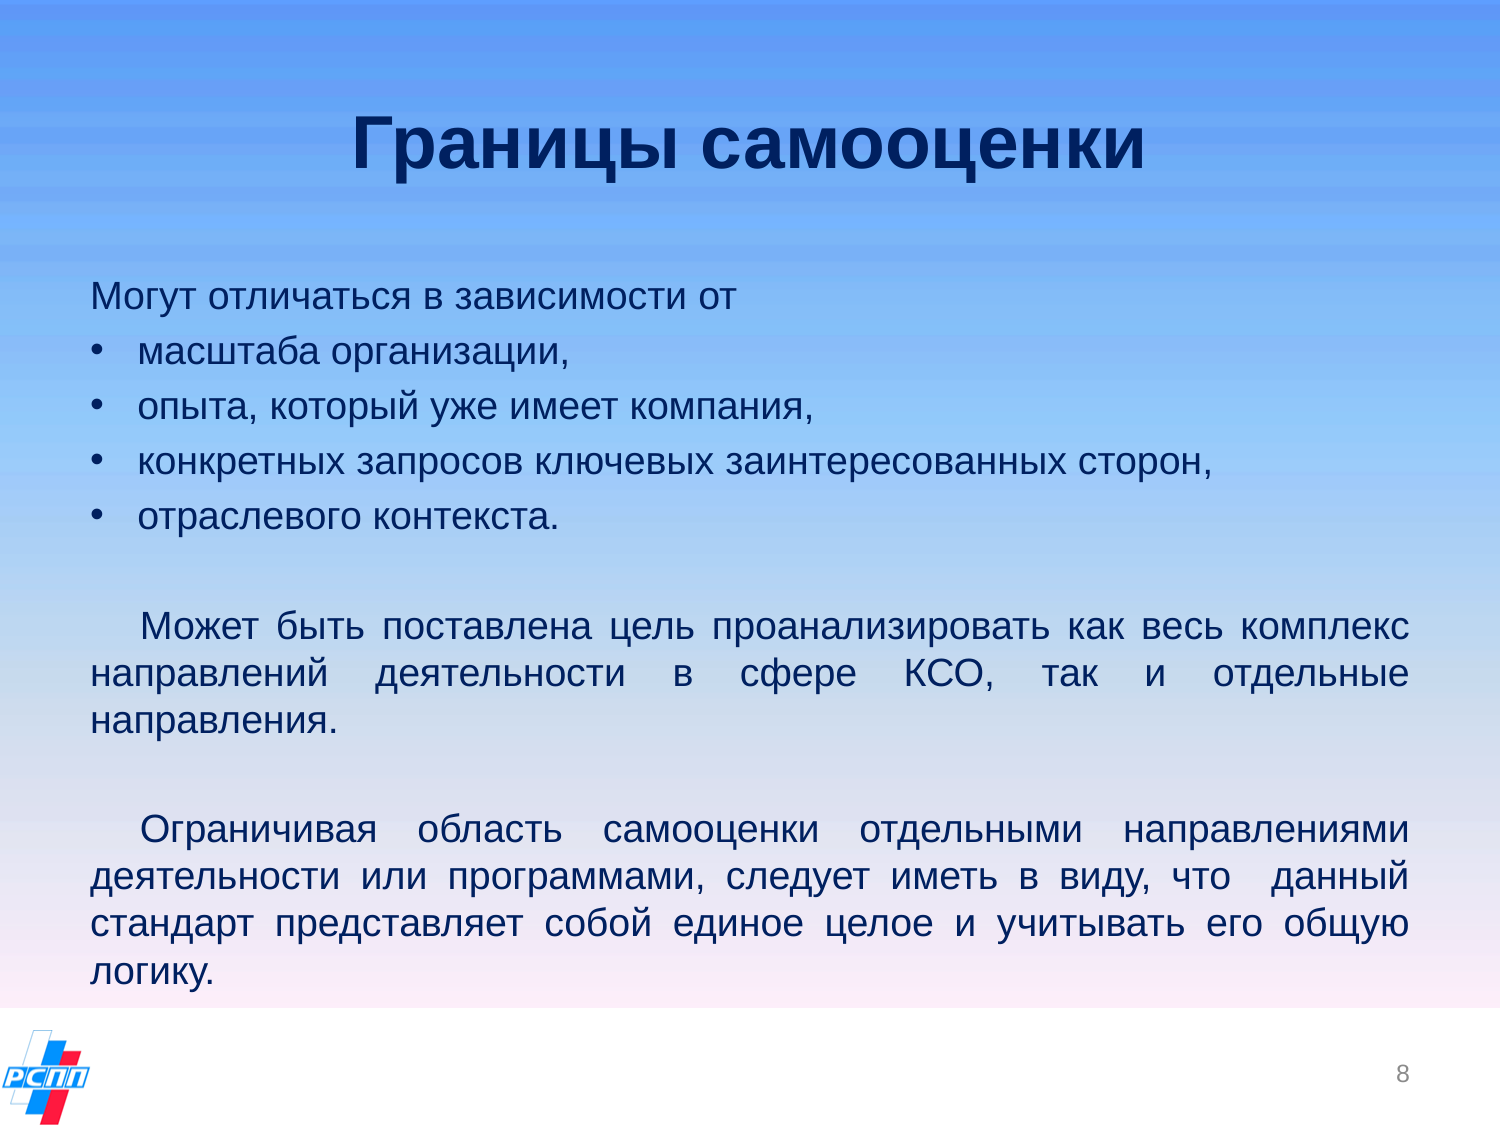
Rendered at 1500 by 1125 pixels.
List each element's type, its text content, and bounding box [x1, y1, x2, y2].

picture [0, 1030, 93, 1125]
picture [0, 0, 1500, 1009]
slide_number 8 [1074, 1042, 1425, 1103]
